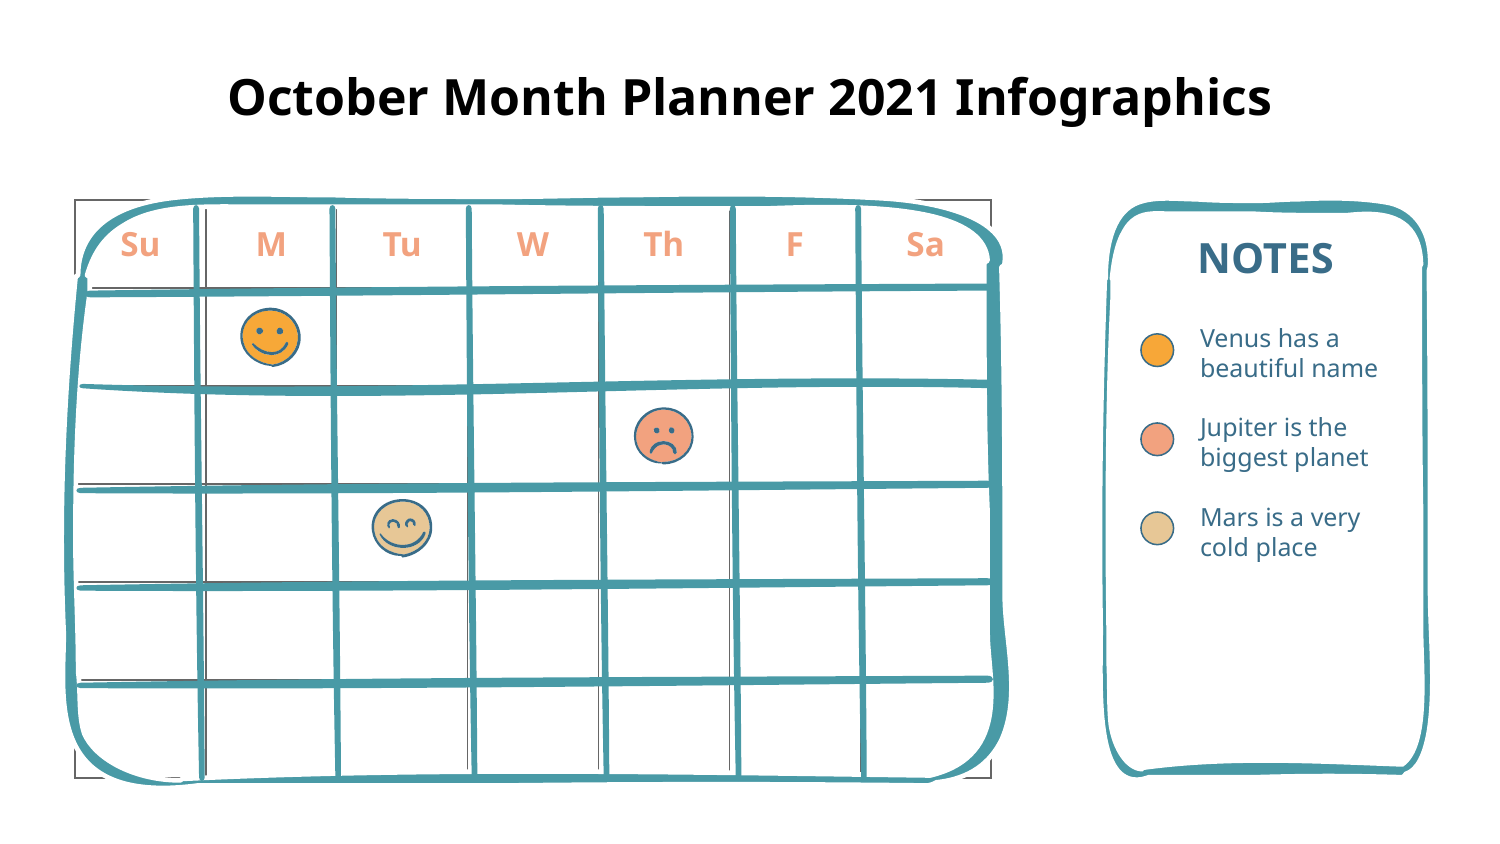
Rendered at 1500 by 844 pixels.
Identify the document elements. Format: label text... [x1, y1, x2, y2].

text_box [1101, 199, 1431, 779]
text_box NOTES [1152, 234, 1379, 279]
text_box Mars is a very cold place [1185, 486, 1410, 586]
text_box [46, 193, 1023, 789]
text_box [1140, 333, 1174, 367]
title October Month Planner 2021 Infographics [29, 50, 1471, 145]
text_box Venus has a beautiful name [1185, 307, 1410, 396]
text_box [1140, 512, 1174, 545]
text_box Jupiter is the biggest planet [1185, 396, 1410, 486]
text_box [1140, 422, 1174, 456]
